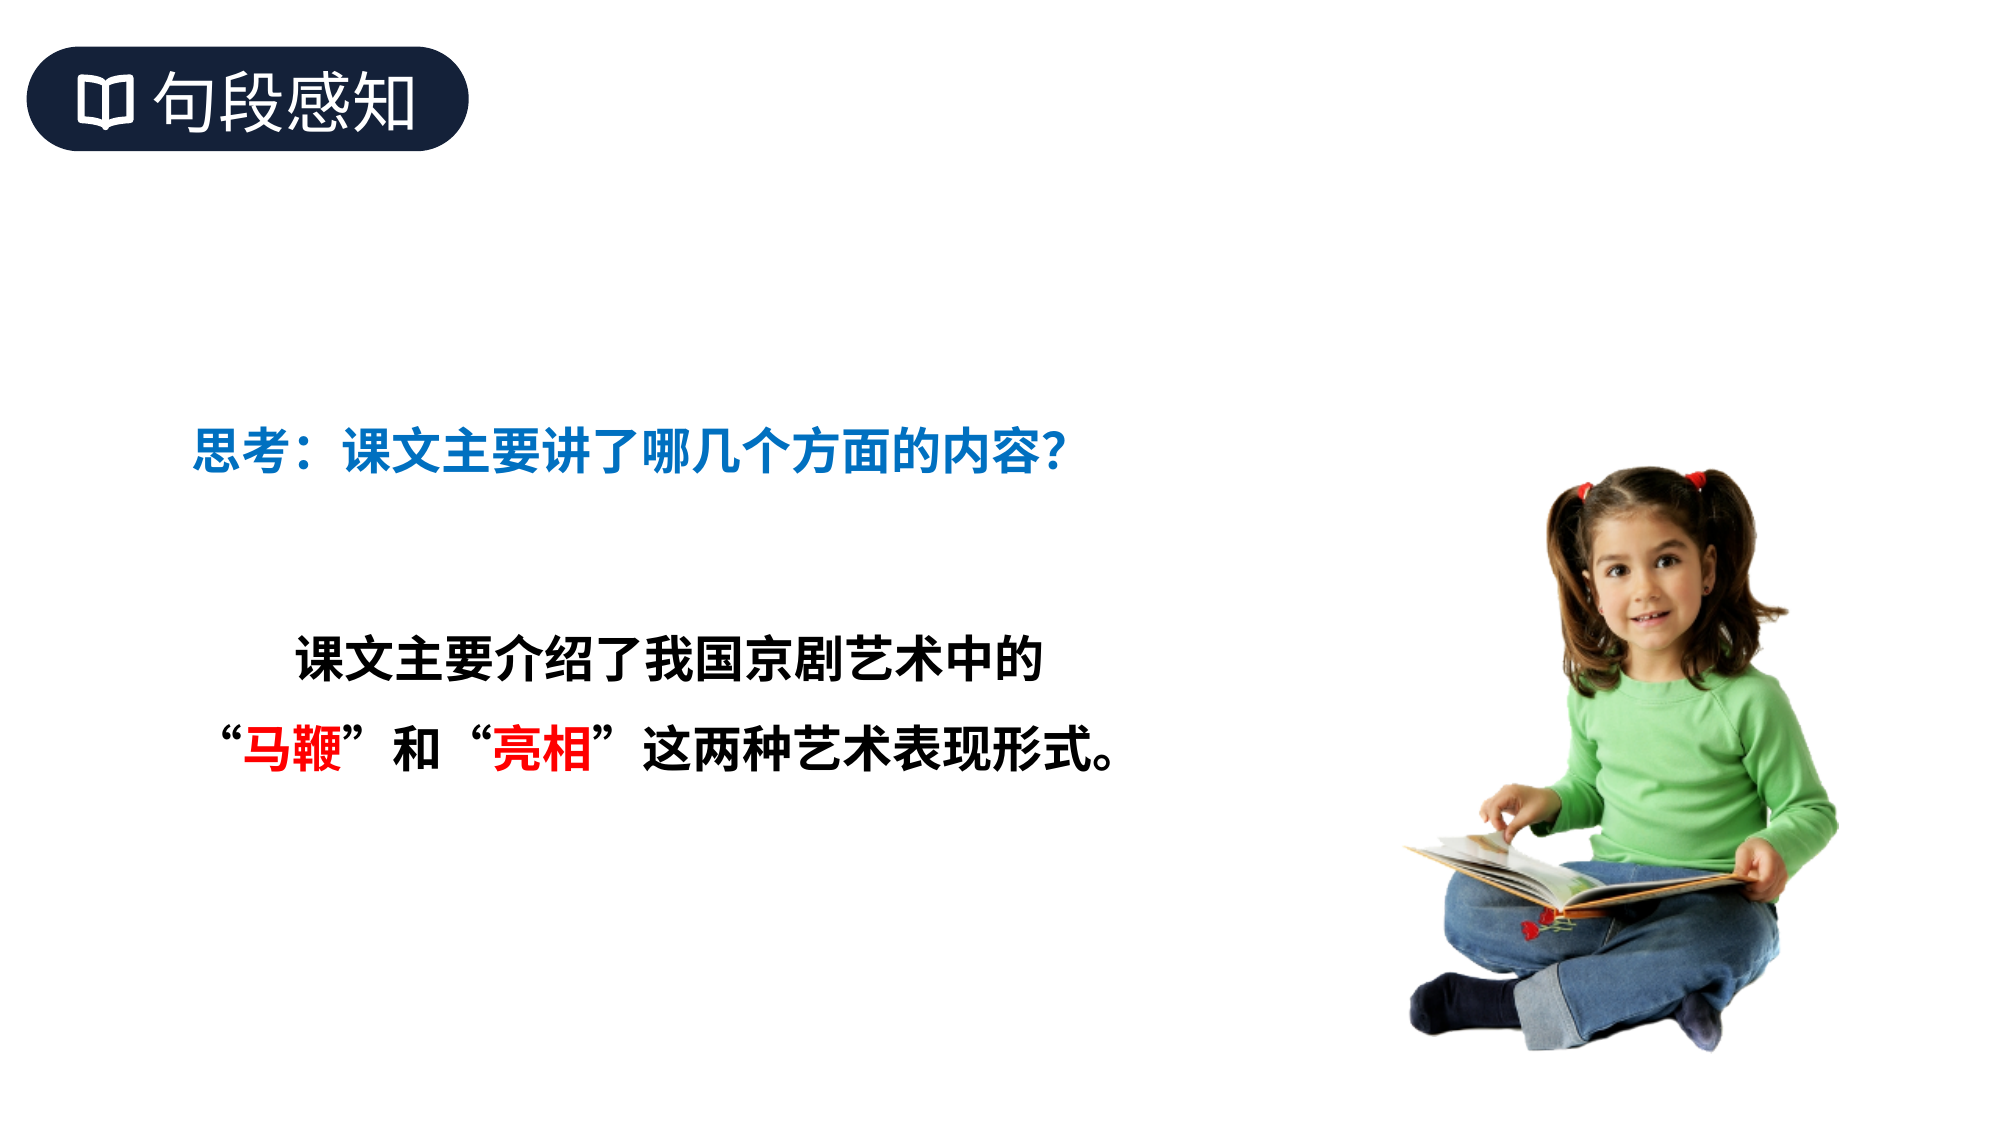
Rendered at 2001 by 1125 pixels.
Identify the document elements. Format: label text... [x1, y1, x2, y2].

text_box 课文主要介绍了我国京剧艺术中的“马鞭”和“亮相”这两种艺术表现形式。 [170, 579, 1165, 751]
text_box 句段感知 [137, 53, 444, 149]
text_box [77, 74, 134, 131]
text_box 思考：课文主要讲了哪几个方面的内容？ [177, 393, 1544, 487]
picture [1401, 465, 1839, 1054]
text_box [25, 45, 470, 153]
